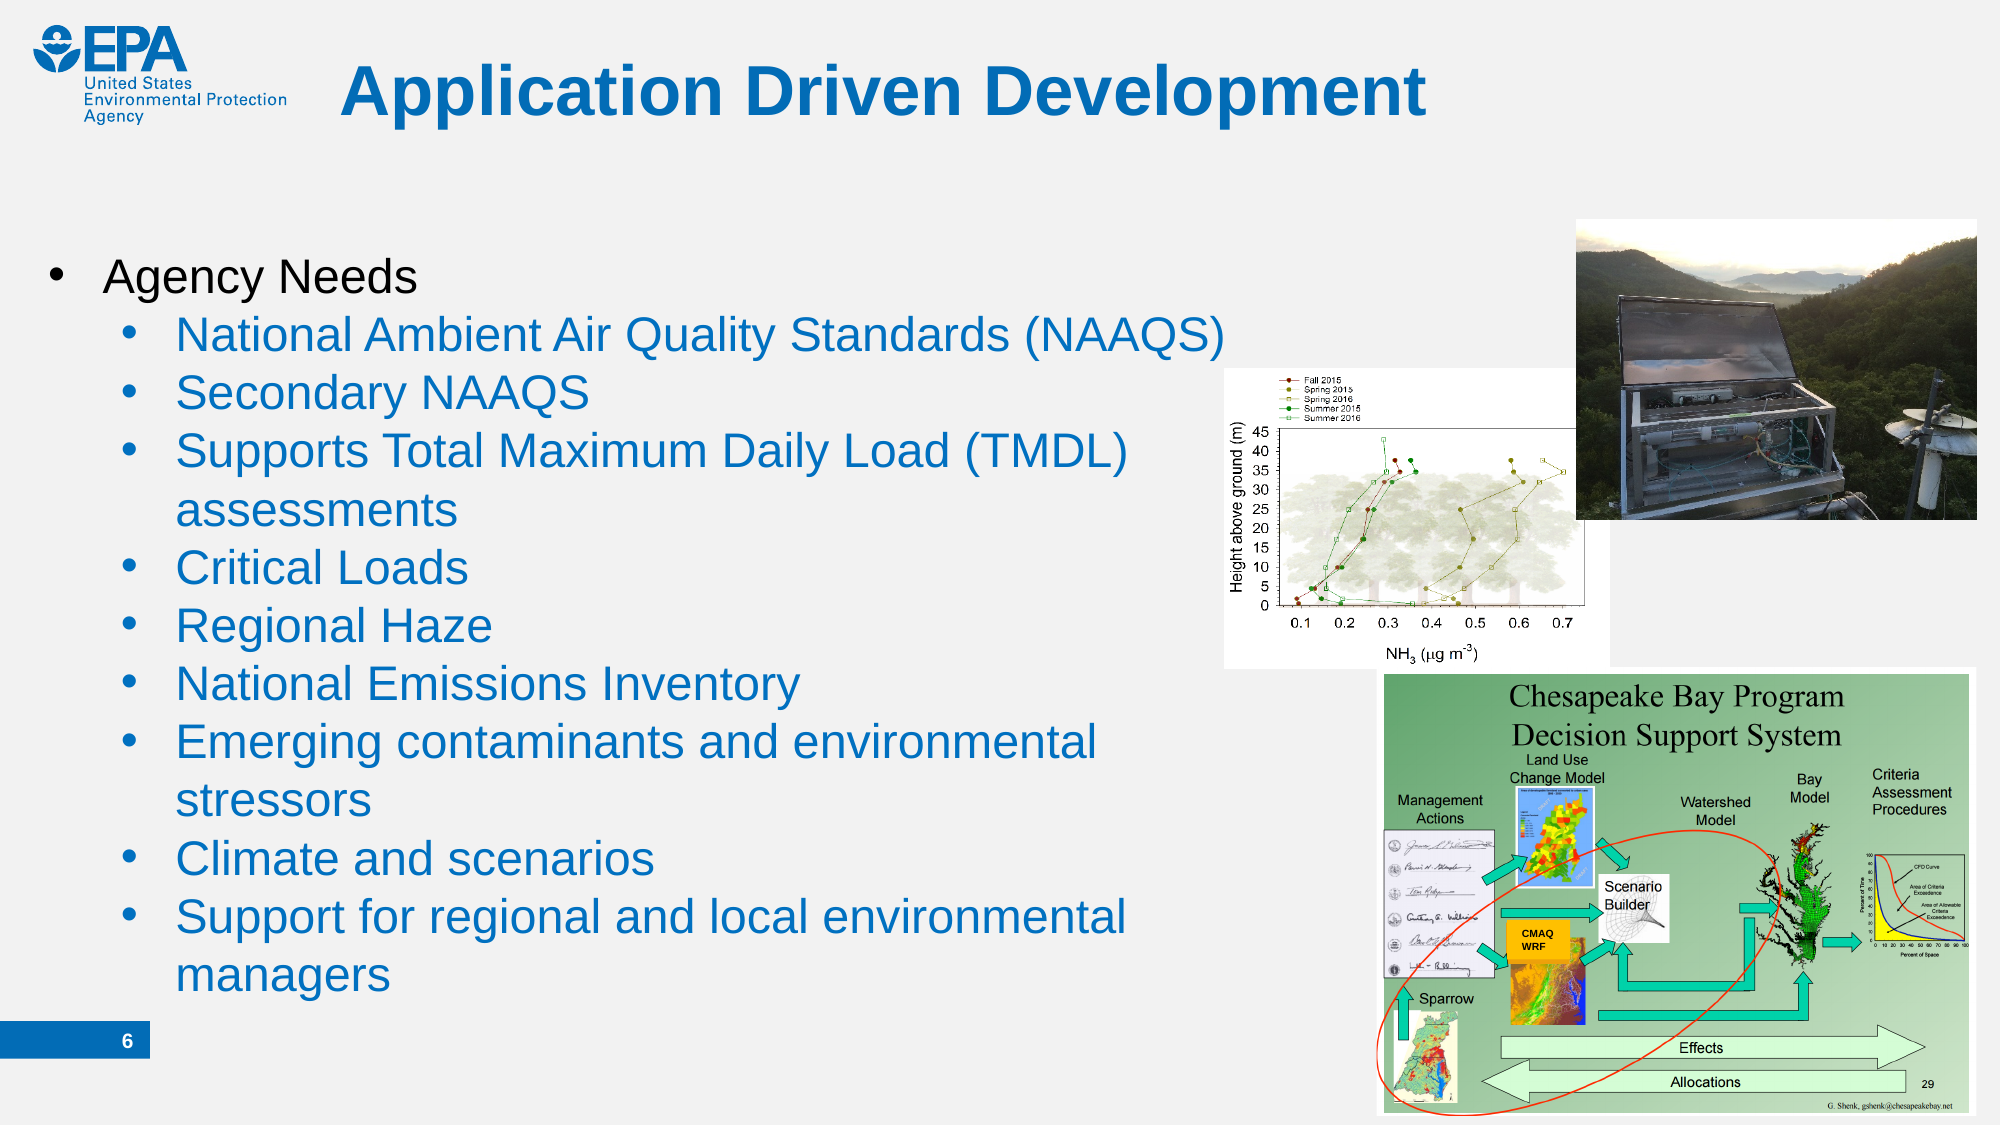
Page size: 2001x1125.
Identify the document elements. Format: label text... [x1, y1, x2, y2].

slide_number 5 [0, 1021, 134, 1059]
title Application Driven Development [324, 37, 1975, 150]
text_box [1376, 666, 1977, 1116]
text_box Agency Needs National Ambient Air Quality Standards (NAAQS) Secondary NAAQS Supports Total Maximum Daily Load (TMDL) assessments Critical Loads Regional Haze National Emissions Inventory Emerging contaminants and environmental stressors Climate and scenarios Support for regional and local environmental managers [33, 237, 1252, 1038]
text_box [1224, 368, 1610, 669]
picture [1576, 219, 1977, 521]
